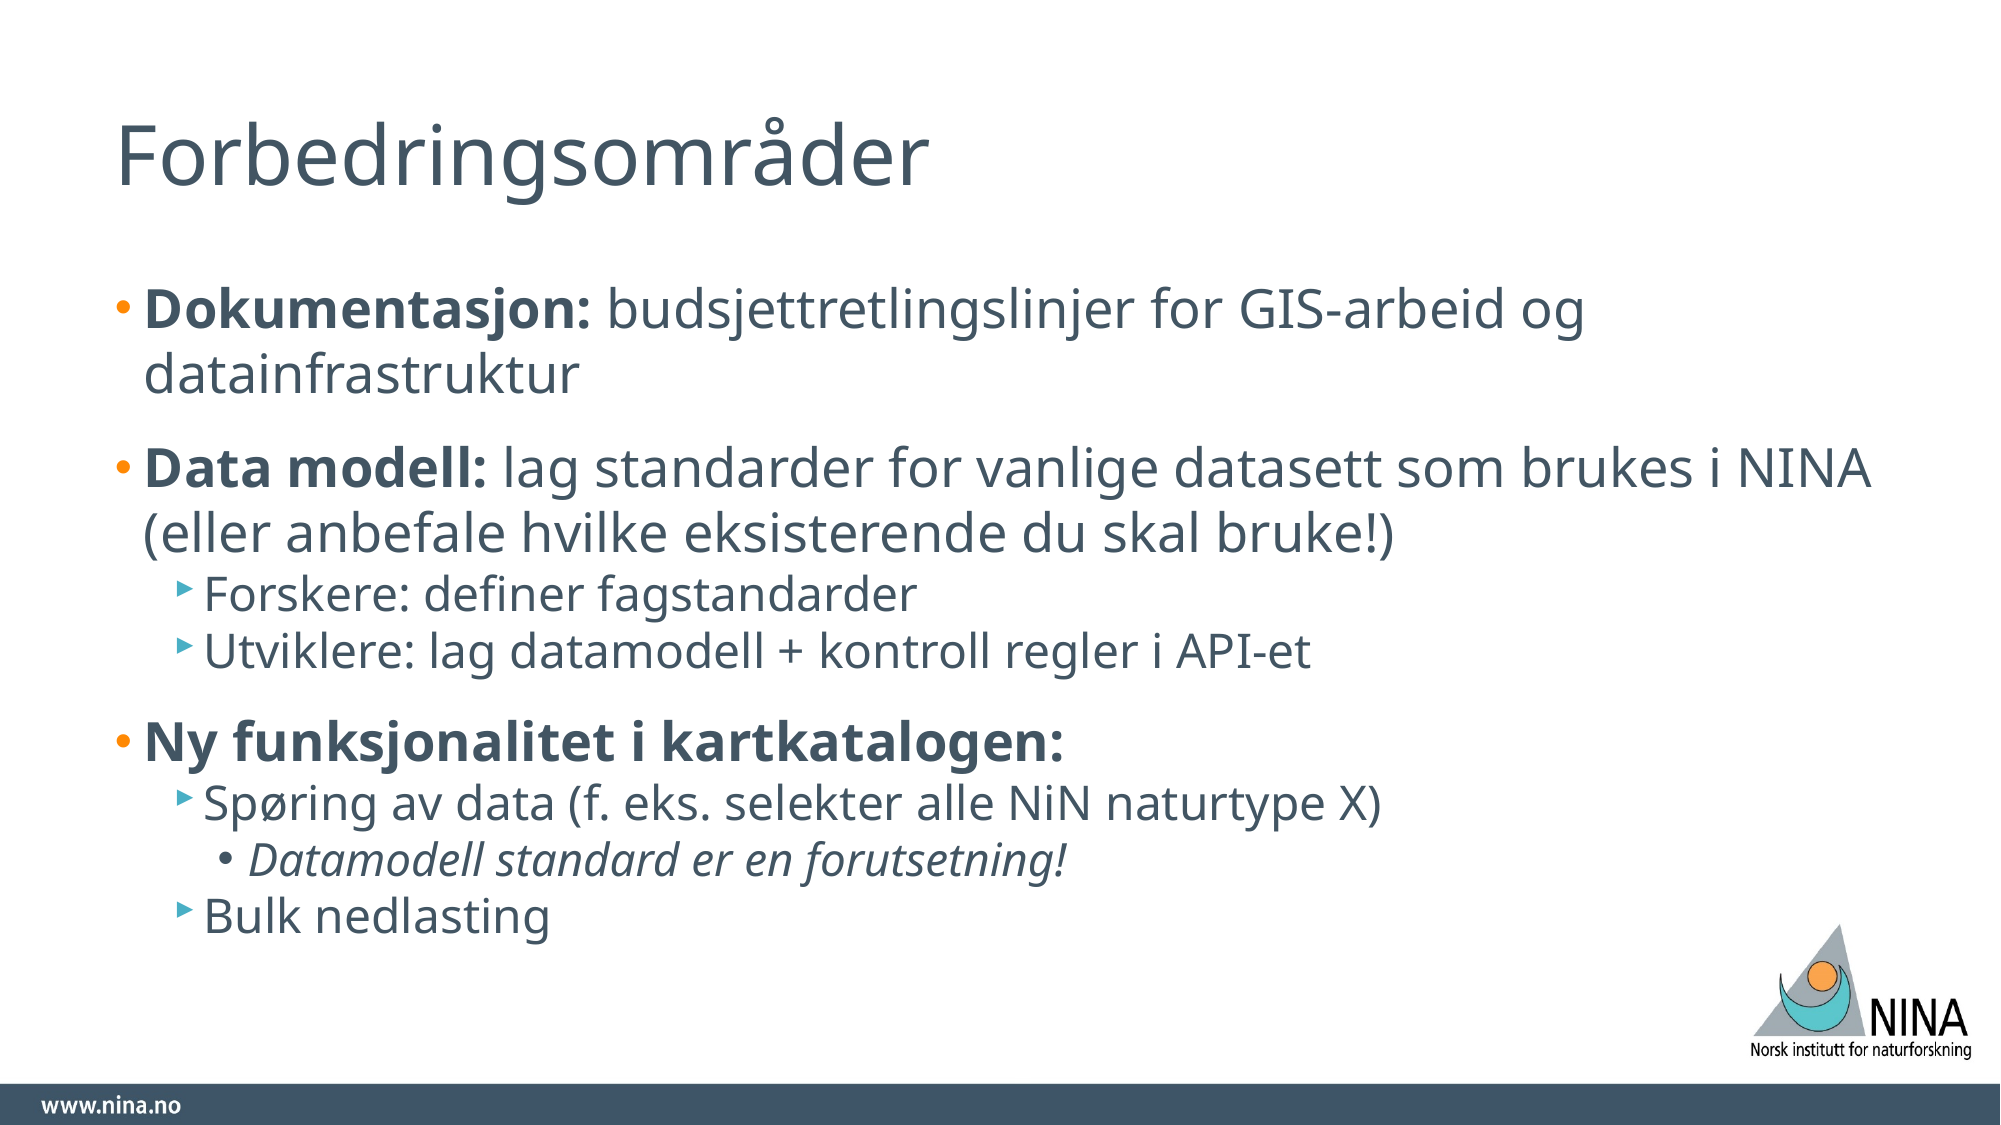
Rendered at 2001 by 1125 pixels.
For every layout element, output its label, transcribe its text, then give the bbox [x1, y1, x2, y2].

title Forbedringsområder [99, 38, 1900, 210]
list Dokumentasjon: budsjettretlingslinjer for GIS-arbeid og datainfrastruktur Data modell: lag standarder for vanlige datasett som brukes i NINA (eller anbefale hvilke eksisterende du skal bruke!) Forskere: definer fagstandarder Utviklere: lag datamodell + kontroll regler i API-et Ny funksjonalitet i kartkatalogen: Spøring av data (f. eks. selekter alle NiN naturtype X) Datamodell standard er en forutsetning! Bulk nedlasting [99, 267, 1900, 1005]
picture [0, 0, 2000, 1125]
